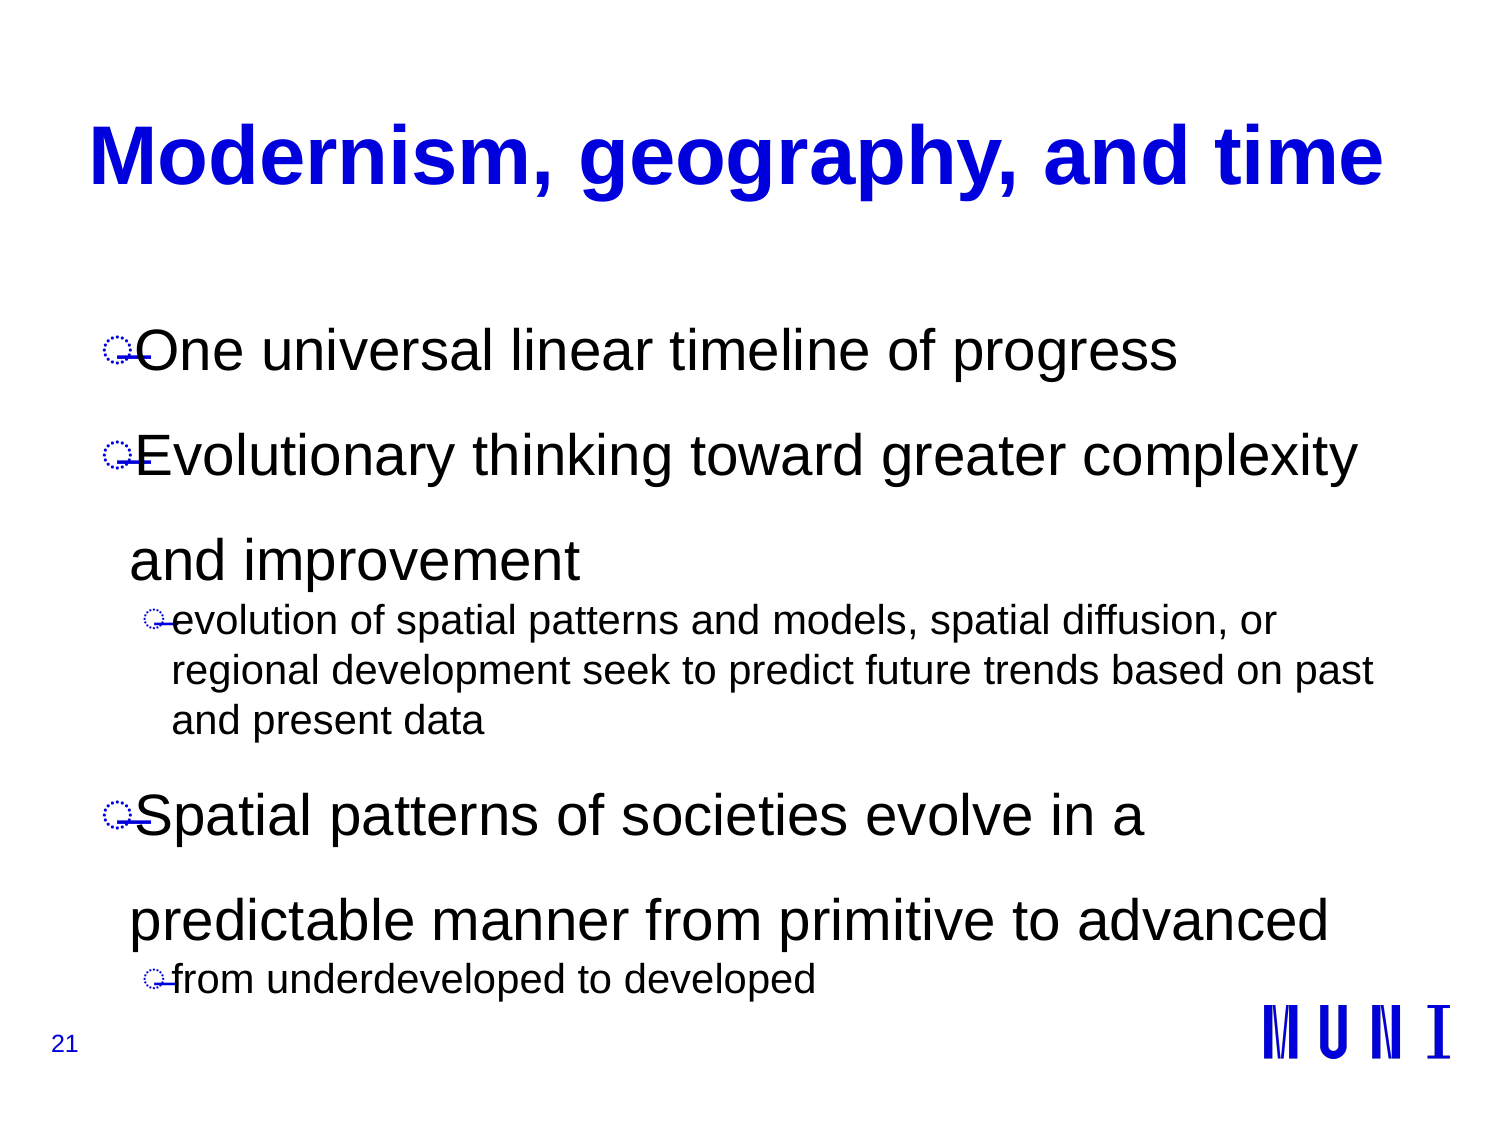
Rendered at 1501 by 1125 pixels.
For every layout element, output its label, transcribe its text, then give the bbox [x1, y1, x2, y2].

picture [1264, 1005, 1450, 1059]
title Modernism, geography, and time [88, 118, 1412, 193]
slide_number 21 [50, 1021, 82, 1063]
list One universal linear timeline of progress Evolutionary thinking toward greater complexity and improvement evolution of spatial patterns and models, spatial diffusion, or regional development seek to predict future trends based on past and present data Spatial patterns of societies evolve in a predictable manner from primitive to advanced from underdeveloped to developed [88, 277, 1412, 957]
